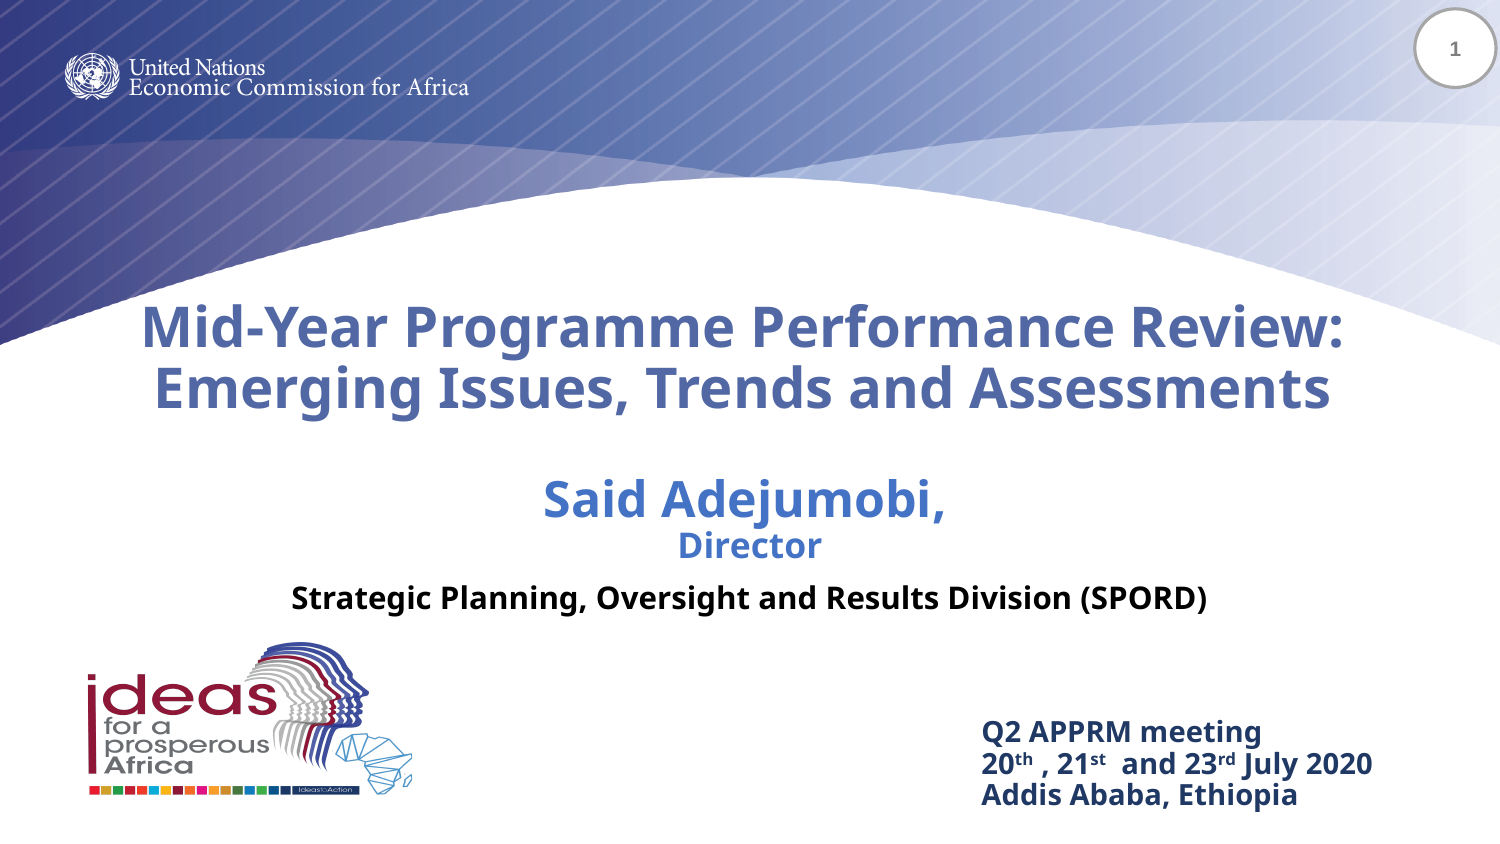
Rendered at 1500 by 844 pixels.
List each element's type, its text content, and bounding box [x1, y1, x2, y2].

text_box Q2 APPRM meeting 20th , 21st and 23rd July 2020 Addis Ababa, Ethiopia [973, 674, 1500, 820]
title Mid-Year Programme Performance Review: Emerging Issues, Trends and Assessments Said Adejumobi, Director Strategic Planning, Oversight and Results Division (SPORD) [62, 230, 1438, 676]
picture [87, 676, 413, 797]
picture [0, 0, 1500, 349]
